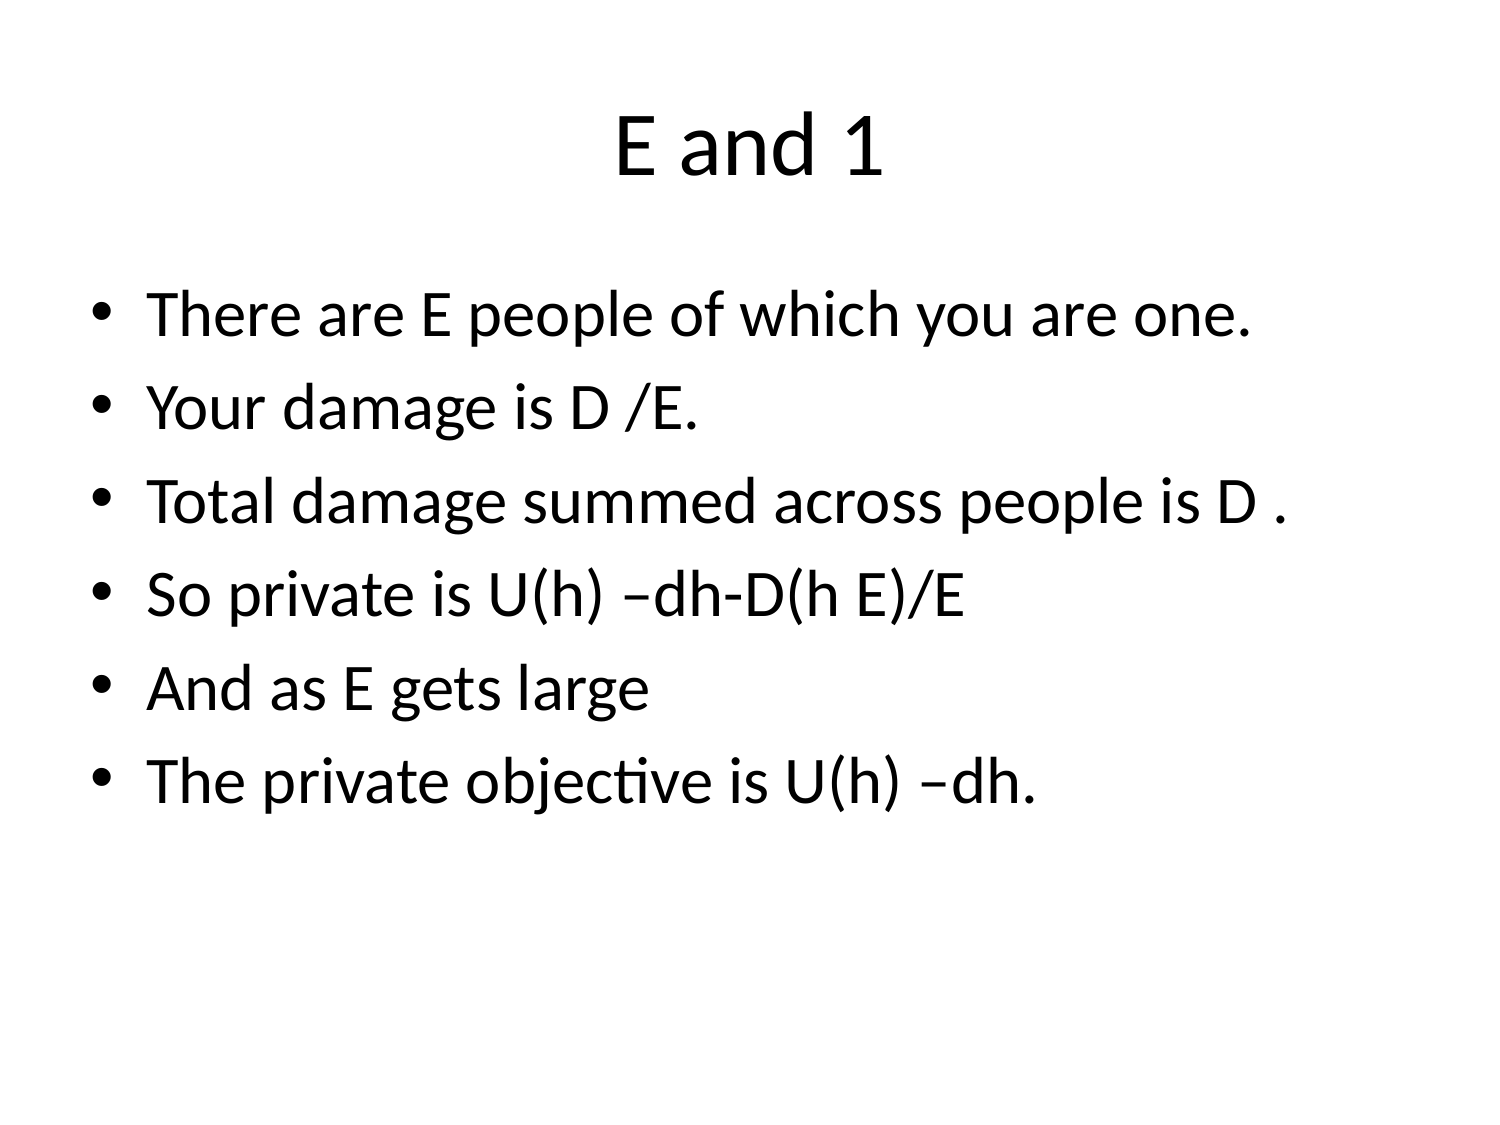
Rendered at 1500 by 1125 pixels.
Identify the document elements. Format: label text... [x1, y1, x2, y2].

list There are E people of which you are one. Your damage is D /E. Total damage summed across people is D . So private is U(h) –dh-D(h E)/E And as E gets large The private objective is U(h) –dh. [75, 262, 1425, 1005]
title E and 1 [75, 45, 1425, 233]
